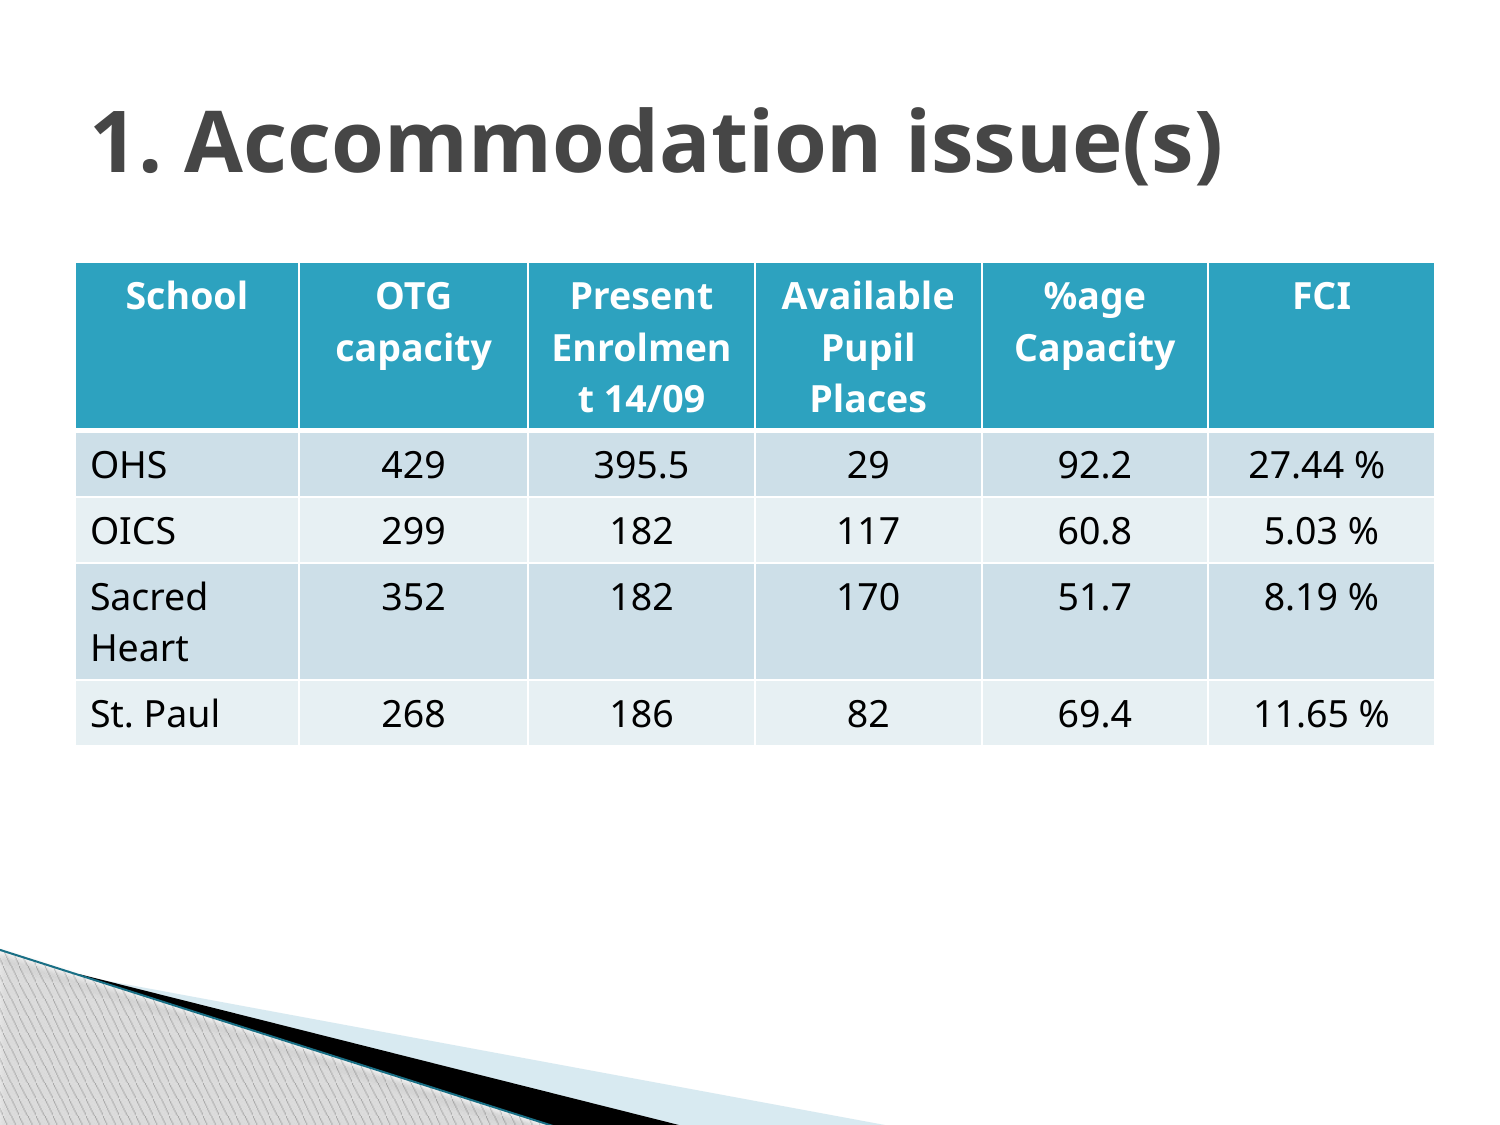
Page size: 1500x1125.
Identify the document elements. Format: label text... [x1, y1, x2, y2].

table_cell 11.65 % [1209, 681, 1434, 745]
table_cell 186 [529, 681, 754, 745]
table_header %age Capacity [983, 263, 1207, 428]
table_header Present Enrolment 14/09 [529, 263, 754, 428]
title 1. Accommodation issue(s) [75, 45, 1425, 233]
table_header FCI [1209, 263, 1434, 428]
table_header OTG capacity [300, 263, 527, 428]
table_cell 92.2 [983, 433, 1207, 496]
table_cell 299 [300, 498, 527, 562]
table_cell 182 [529, 498, 754, 562]
table_cell 27.44 % [1209, 433, 1434, 496]
table_header School [76, 263, 298, 428]
table_header Available Pupil Places [756, 263, 981, 428]
table_cell 60.8 [983, 498, 1207, 562]
table_cell OHS [76, 433, 298, 496]
table_cell 170 [756, 564, 981, 679]
table_cell St. Paul [76, 681, 298, 745]
table_cell 29 [756, 433, 981, 496]
table_cell 117 [756, 498, 981, 562]
table_cell 268 [300, 681, 527, 745]
table_cell 395.5 [529, 433, 754, 496]
table_cell 82 [756, 681, 981, 745]
table_cell 429 [300, 433, 527, 496]
table_cell 5.03 % [1209, 498, 1434, 562]
table_cell 51.7 [983, 564, 1207, 679]
table_cell OICS [76, 498, 298, 562]
table_cell 69.4 [983, 681, 1207, 745]
table_cell 8.19 % [1209, 564, 1434, 679]
table_cell 352 [300, 564, 527, 679]
table_cell Sacred Heart [76, 564, 298, 679]
table_cell 182 [529, 564, 754, 679]
